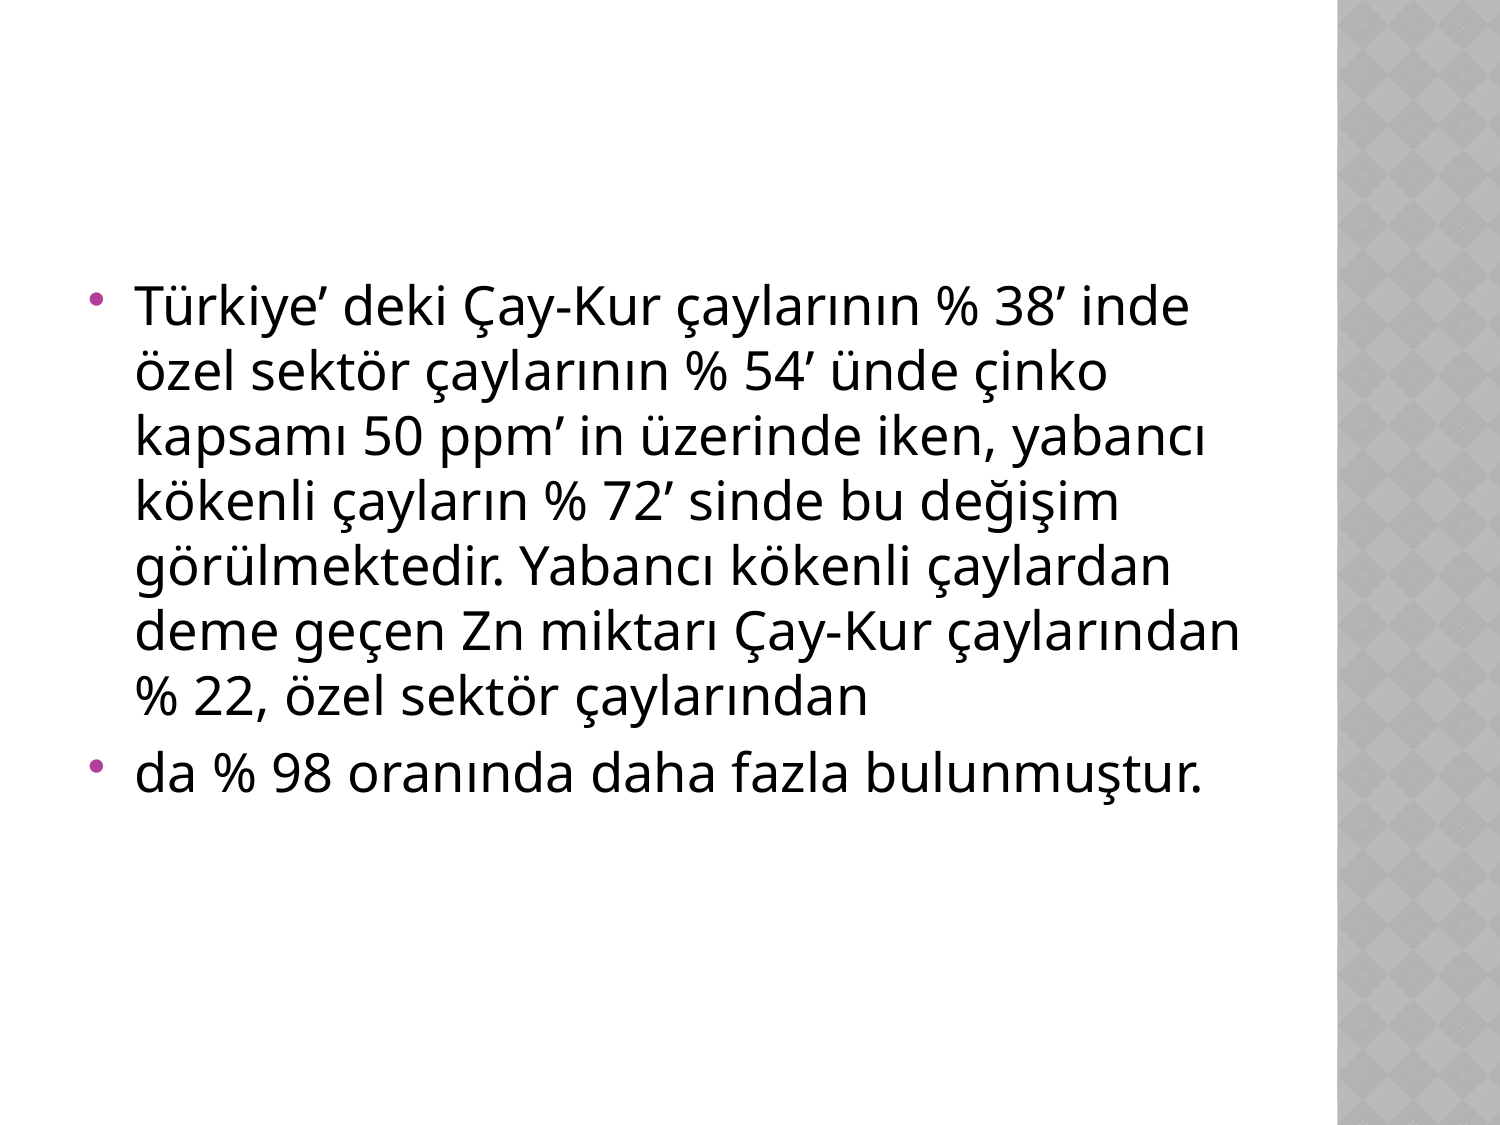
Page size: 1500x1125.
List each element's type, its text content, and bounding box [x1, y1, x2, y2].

list Türkiye’ deki Çay-Kur çaylarının % 38’ inde özel sektör çaylarının % 54’ ünde çinko kapsamı 50 ppm’ in üzerinde iken, yabancı kökenli çayların % 72’ sinde bu değişim görülmektedir. Yabancı kökenli çaylardan deme geçen Zn miktarı Çay-Kur çaylarından % 22, özel sektör çaylarından da % 98 oranında daha fazla bulunmuştur. [75, 264, 1263, 1059]
